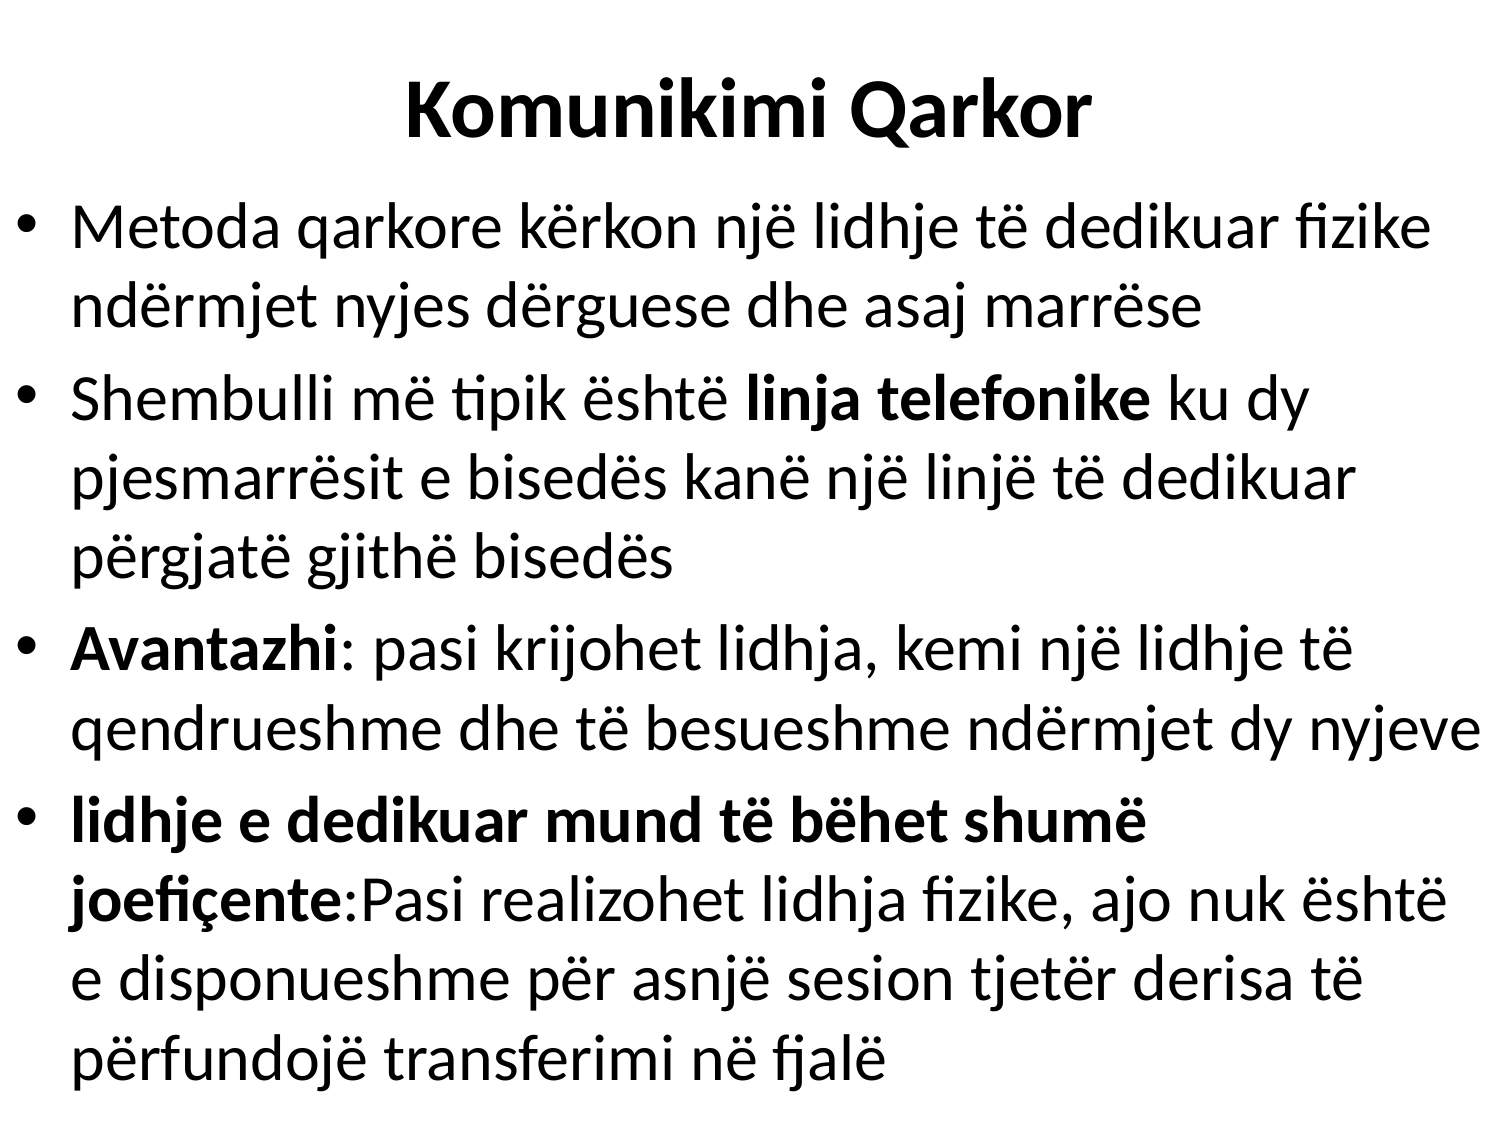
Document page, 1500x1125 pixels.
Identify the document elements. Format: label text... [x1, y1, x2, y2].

title Komunikimi Qarkor [75, 45, 1425, 163]
list Metoda qarkore kërkon një lidhje të dedikuar fizike ndërmjet nyjes dërguese dhe asaj marrëse Shembulli më tipik është linja telefonike ku dy pjesmarrësit e bisedës kanë një linjë të dedikuar përgjatë gjithë bisedës Avantazhi: pasi krijohet lidhja, kemi një lidhje të qendrueshme dhe të besueshme ndërmjet dy nyjeve lidhje e dedikuar mund të bëhet shumë joefiçente:Pasi realizohet lidhja fizike, ajo nuk është e disponueshme për asnjë sesion tjetër derisa të përfundojë transferimi në fjalë [0, 174, 1500, 1125]
